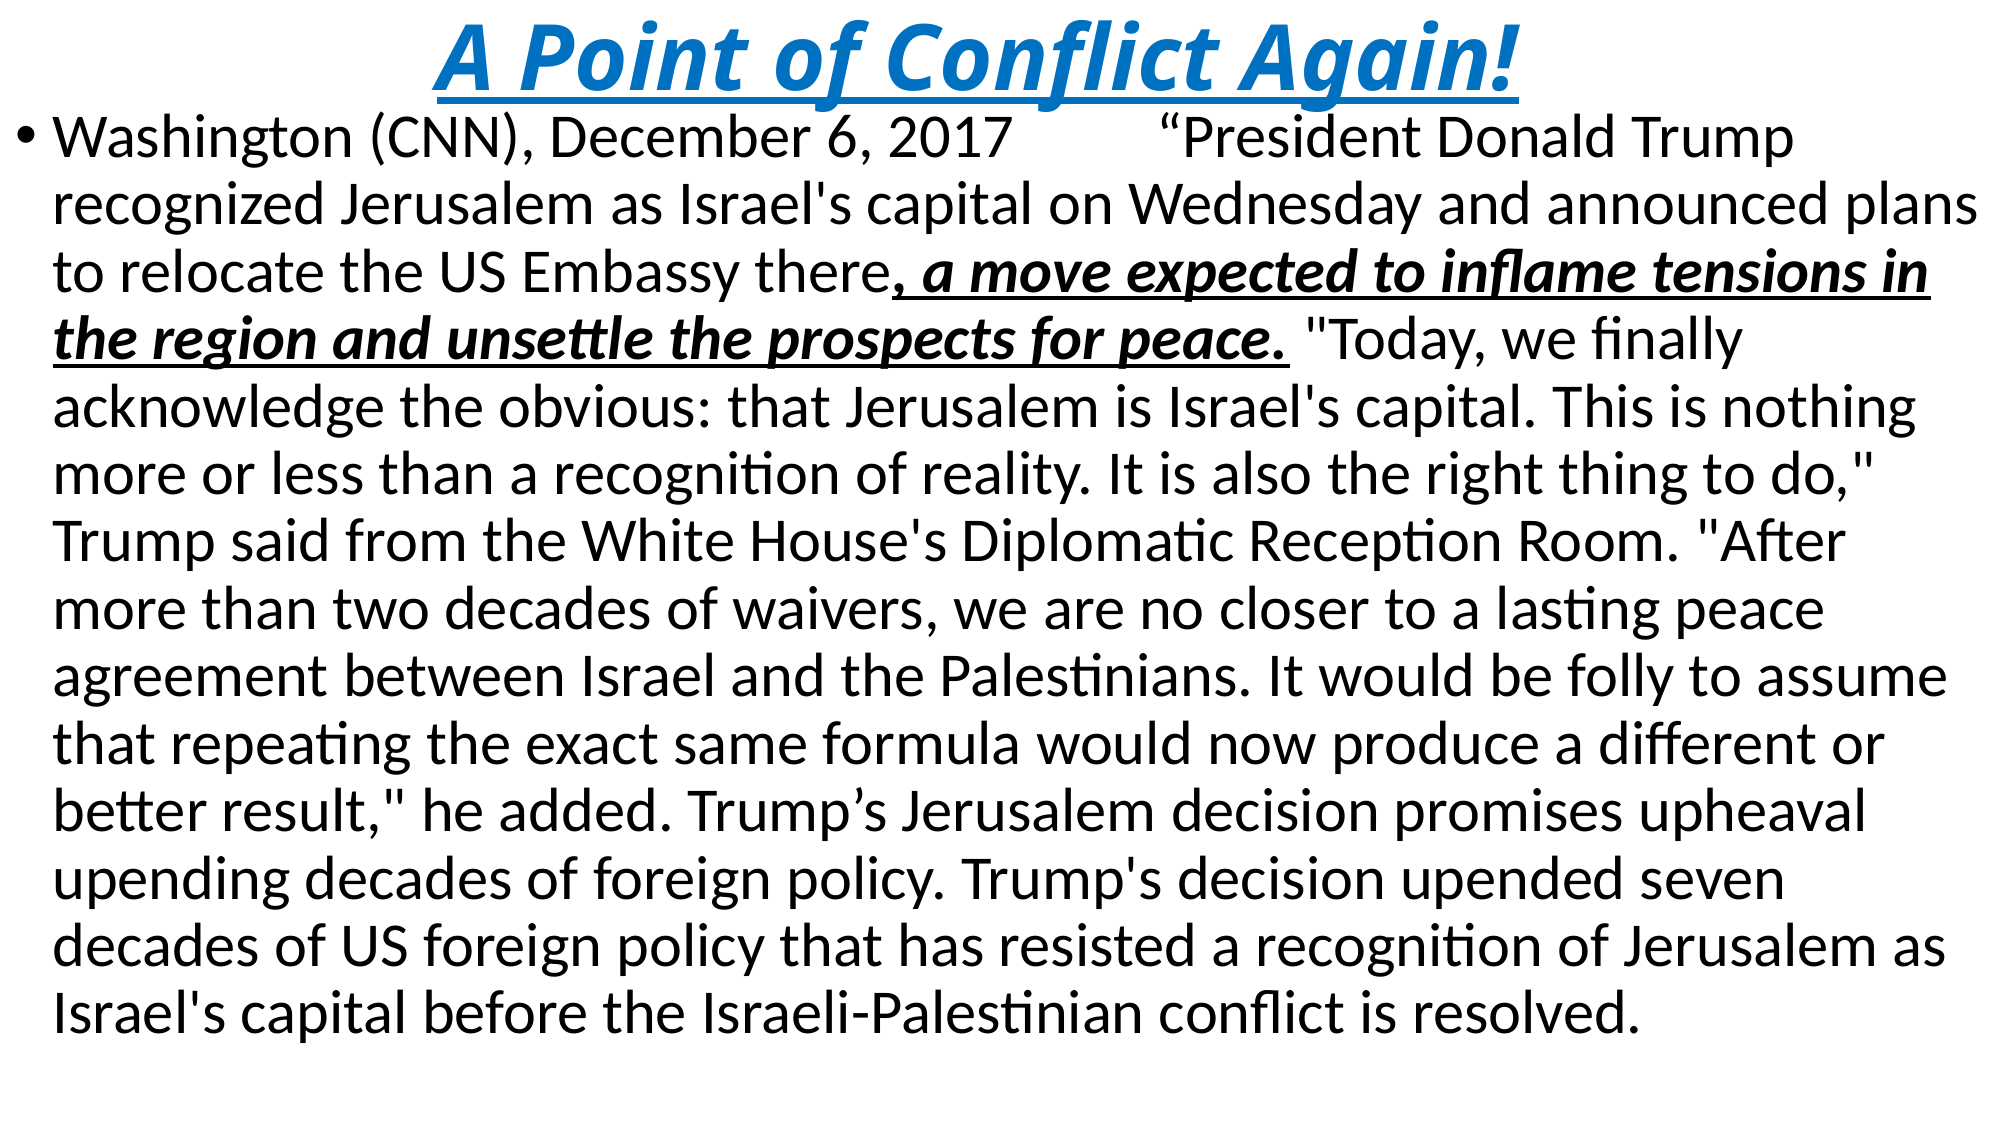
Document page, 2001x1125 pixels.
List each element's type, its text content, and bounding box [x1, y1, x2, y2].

list Washington (CNN), December 6, 2017 “President Donald Trump recognized Jerusalem as Israel's capital on Wednesday and announced plans to relocate the US Embassy there, a move expected to inflame tensions in the region and unsettle the prospects for peace. "Today, we finally acknowledge the obvious: that Jerusalem is Israel's capital. This is nothing more or less than a recognition of reality. It is also the right thing to do," Trump said from the White House's Diplomatic Reception Room. "After more than two decades of waivers, we are no closer to a lasting peace agreement between Israel and the Palestinians. It would be folly to assume that repeating the exact same formula would now produce a different or better result," he added. Trump’s Jerusalem decision promises upheaval upending decades of foreign policy. Trump's decision upended seven decades of US foreign policy that has resisted a recognition of Jerusalem as Israel's capital before the Israeli-Palestinian conflict is resolved. [0, 95, 2000, 1125]
title A Point of Conflict Again! [137, 0, 1863, 95]
